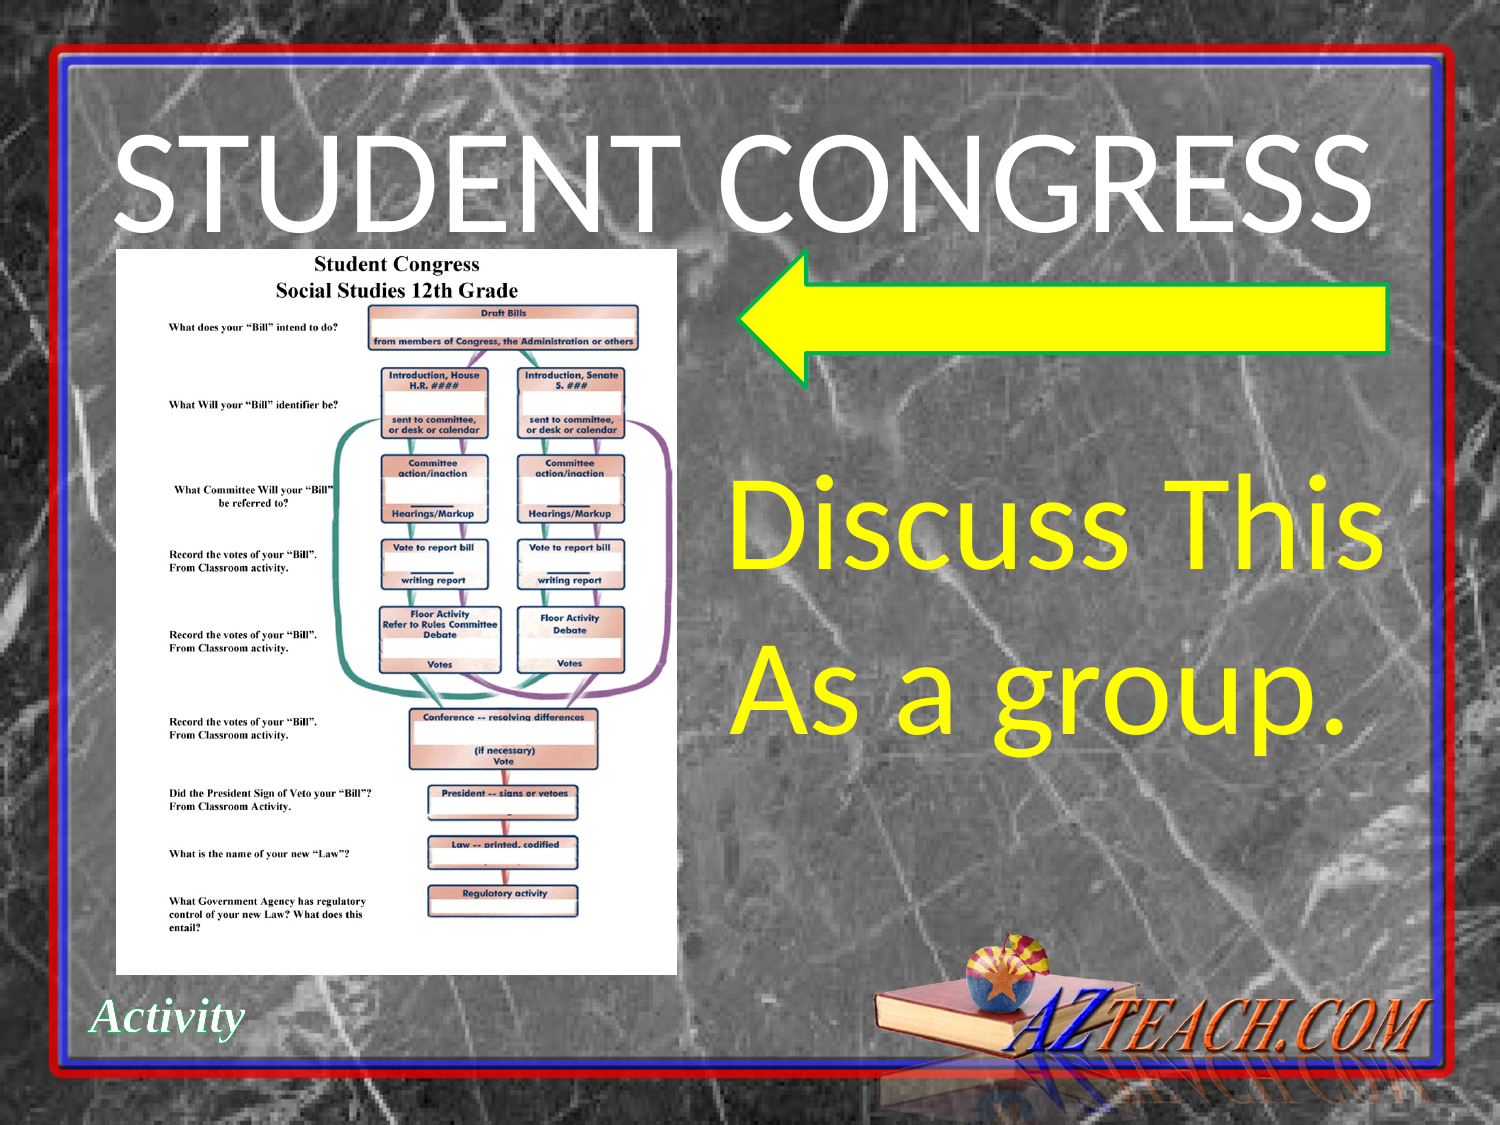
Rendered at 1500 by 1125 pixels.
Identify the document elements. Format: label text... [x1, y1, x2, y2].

text_box STUDENT CONGRESS [62, 74, 1425, 270]
text_box [735, 248, 1390, 390]
text_box Activity [74, 974, 375, 1050]
picture [0, 0, 1500, 1125]
text_box Discuss This As a group. [682, 424, 1438, 770]
